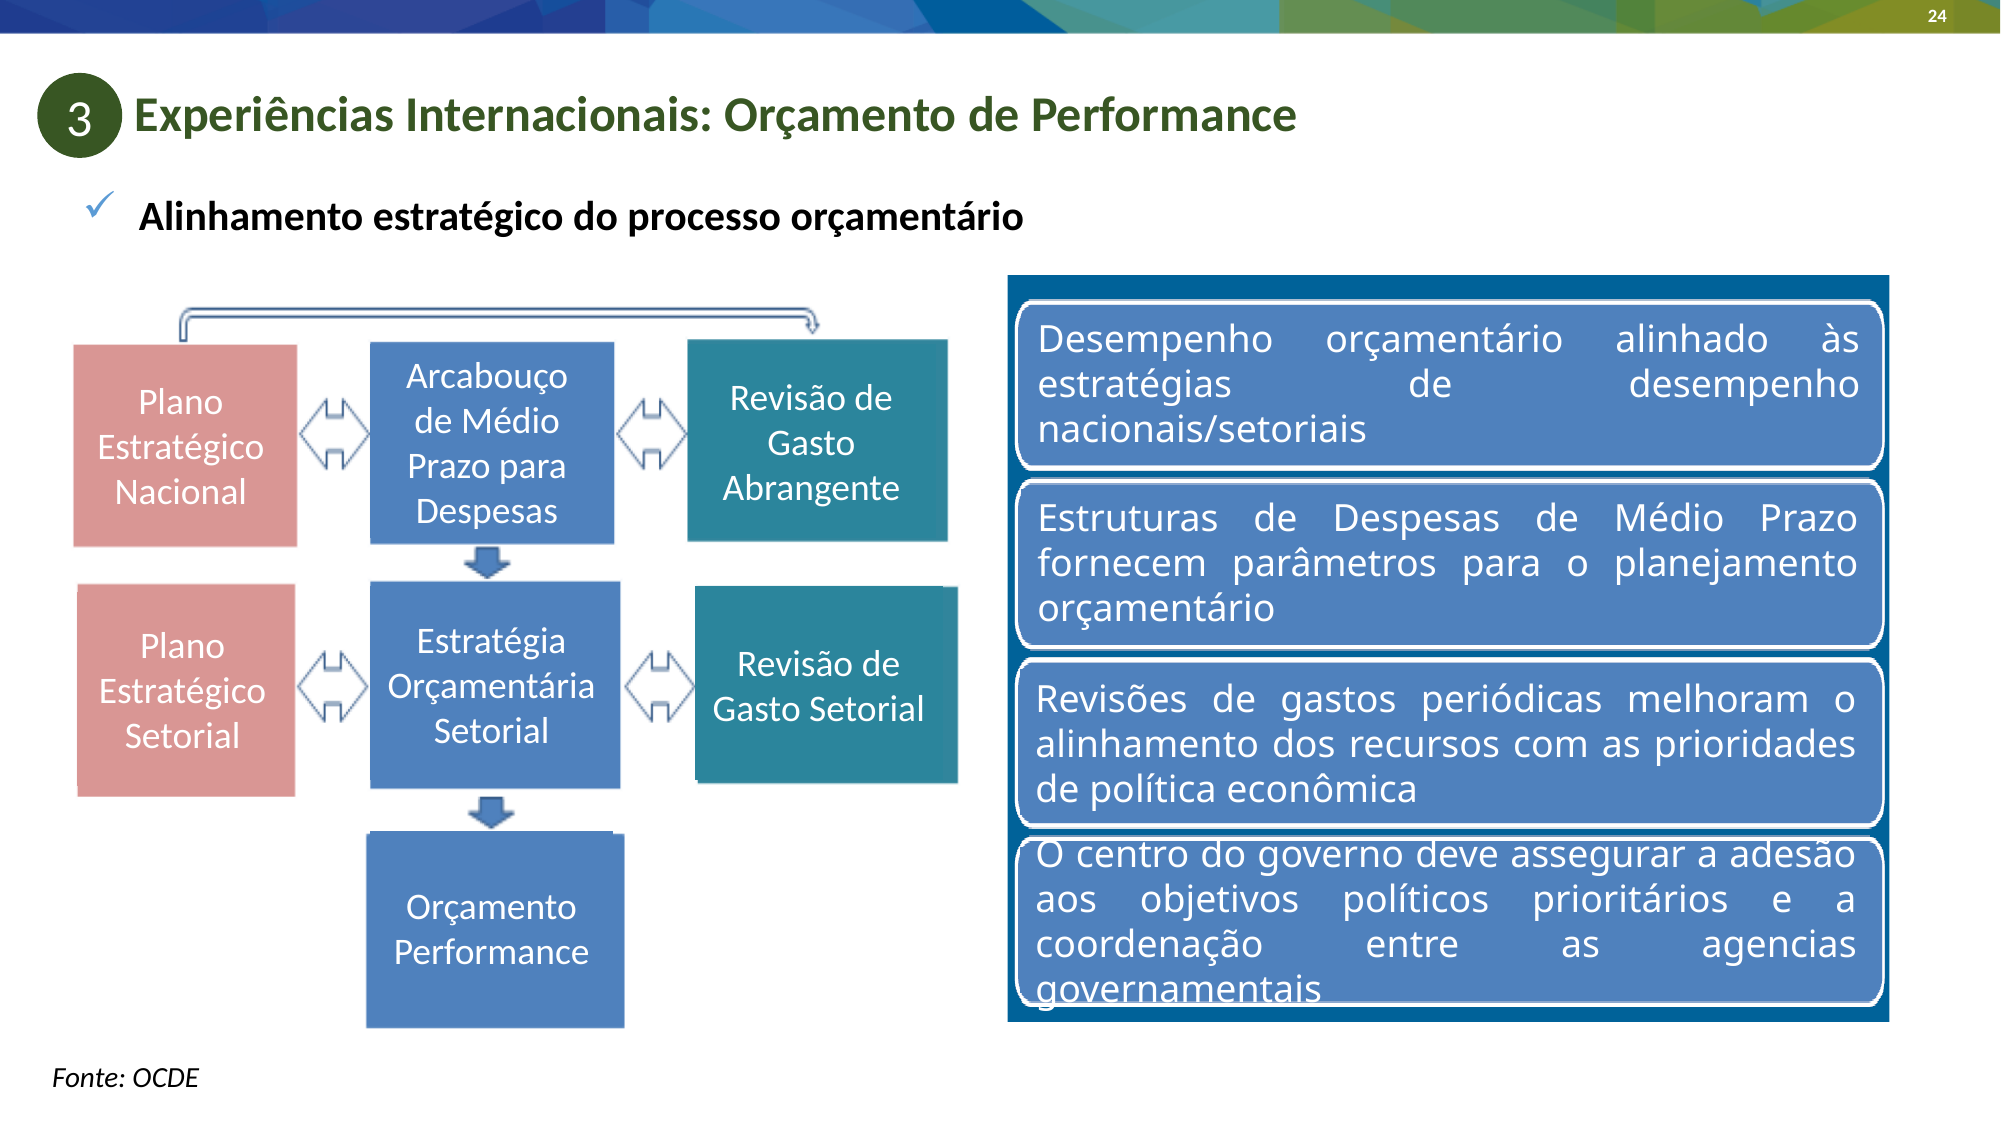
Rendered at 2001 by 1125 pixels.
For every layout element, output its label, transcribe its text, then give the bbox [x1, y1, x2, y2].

text_box Fonte: OCDE [37, 1051, 817, 1101]
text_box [39, 275, 1890, 1047]
picture [0, 0, 2001, 1125]
text_box 3 [36, 71, 124, 159]
title Experiências Internacionais: Orçamento de Performance [44, 49, 1955, 182]
text_box Alinhamento estratégico do processo orçamentário [39, 181, 1914, 482]
